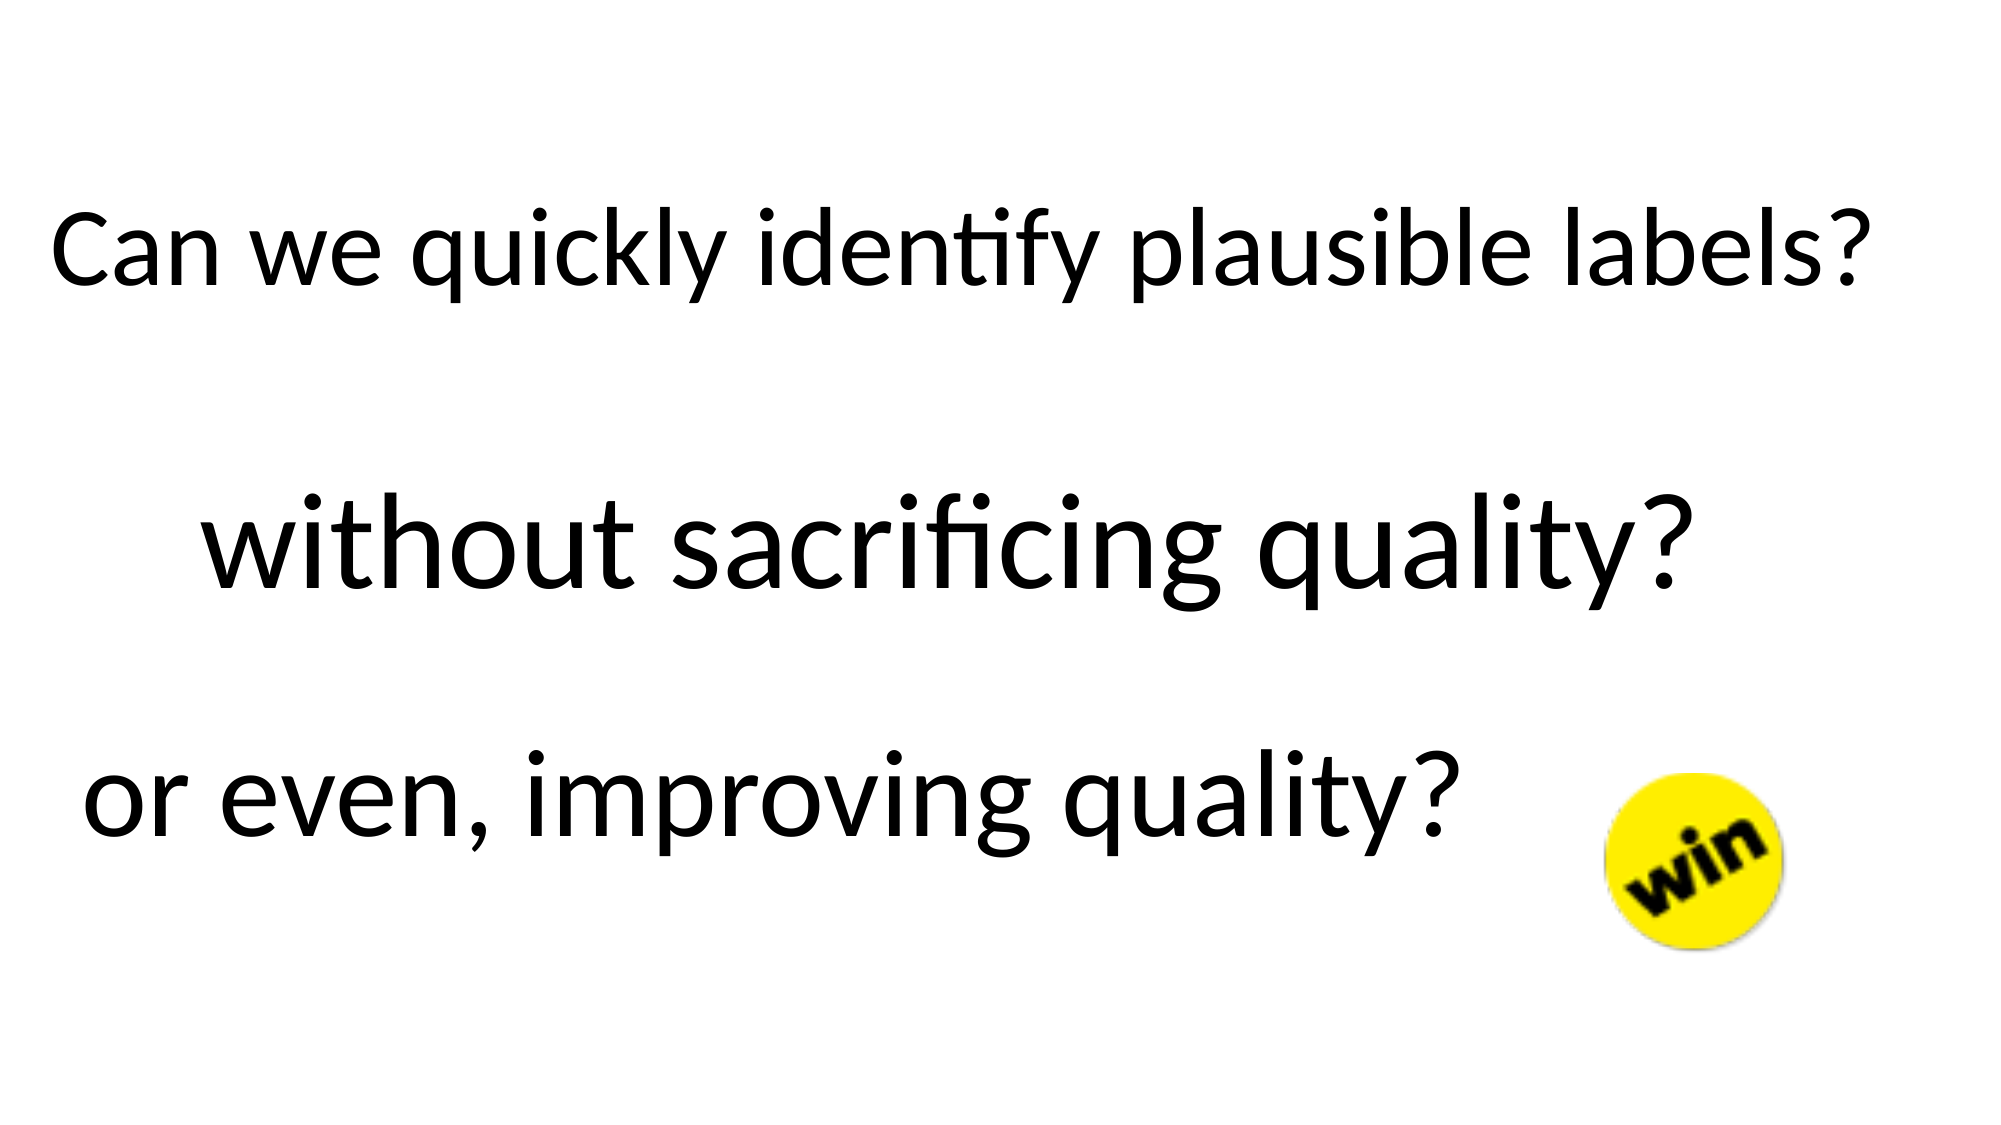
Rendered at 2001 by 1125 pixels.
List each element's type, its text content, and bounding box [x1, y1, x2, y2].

text_box without sacrificing quality? [184, 443, 1718, 624]
picture [1591, 773, 1806, 968]
text_box Can we quickly identify plausible labels? [35, 165, 1894, 316]
text_box or even, improving quality? [66, 703, 1483, 869]
